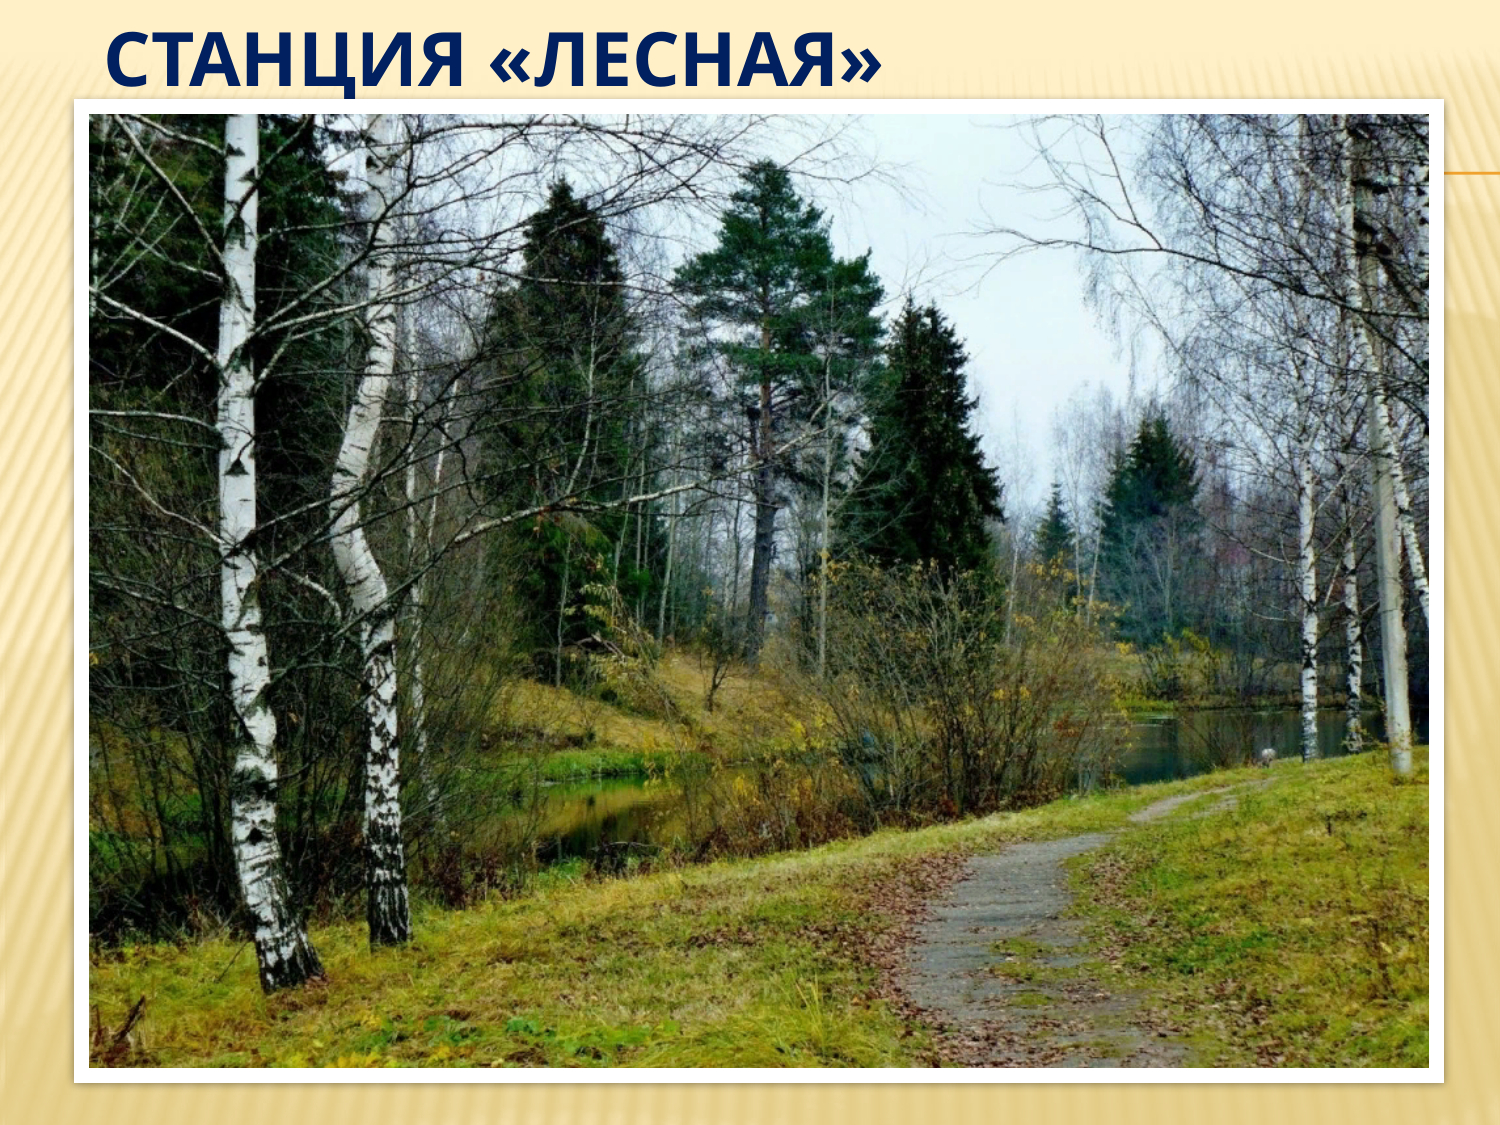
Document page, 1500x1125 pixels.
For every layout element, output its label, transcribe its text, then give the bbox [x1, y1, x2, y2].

title Станция «Лесная» [88, 0, 1270, 95]
picture [88, 113, 1430, 1069]
